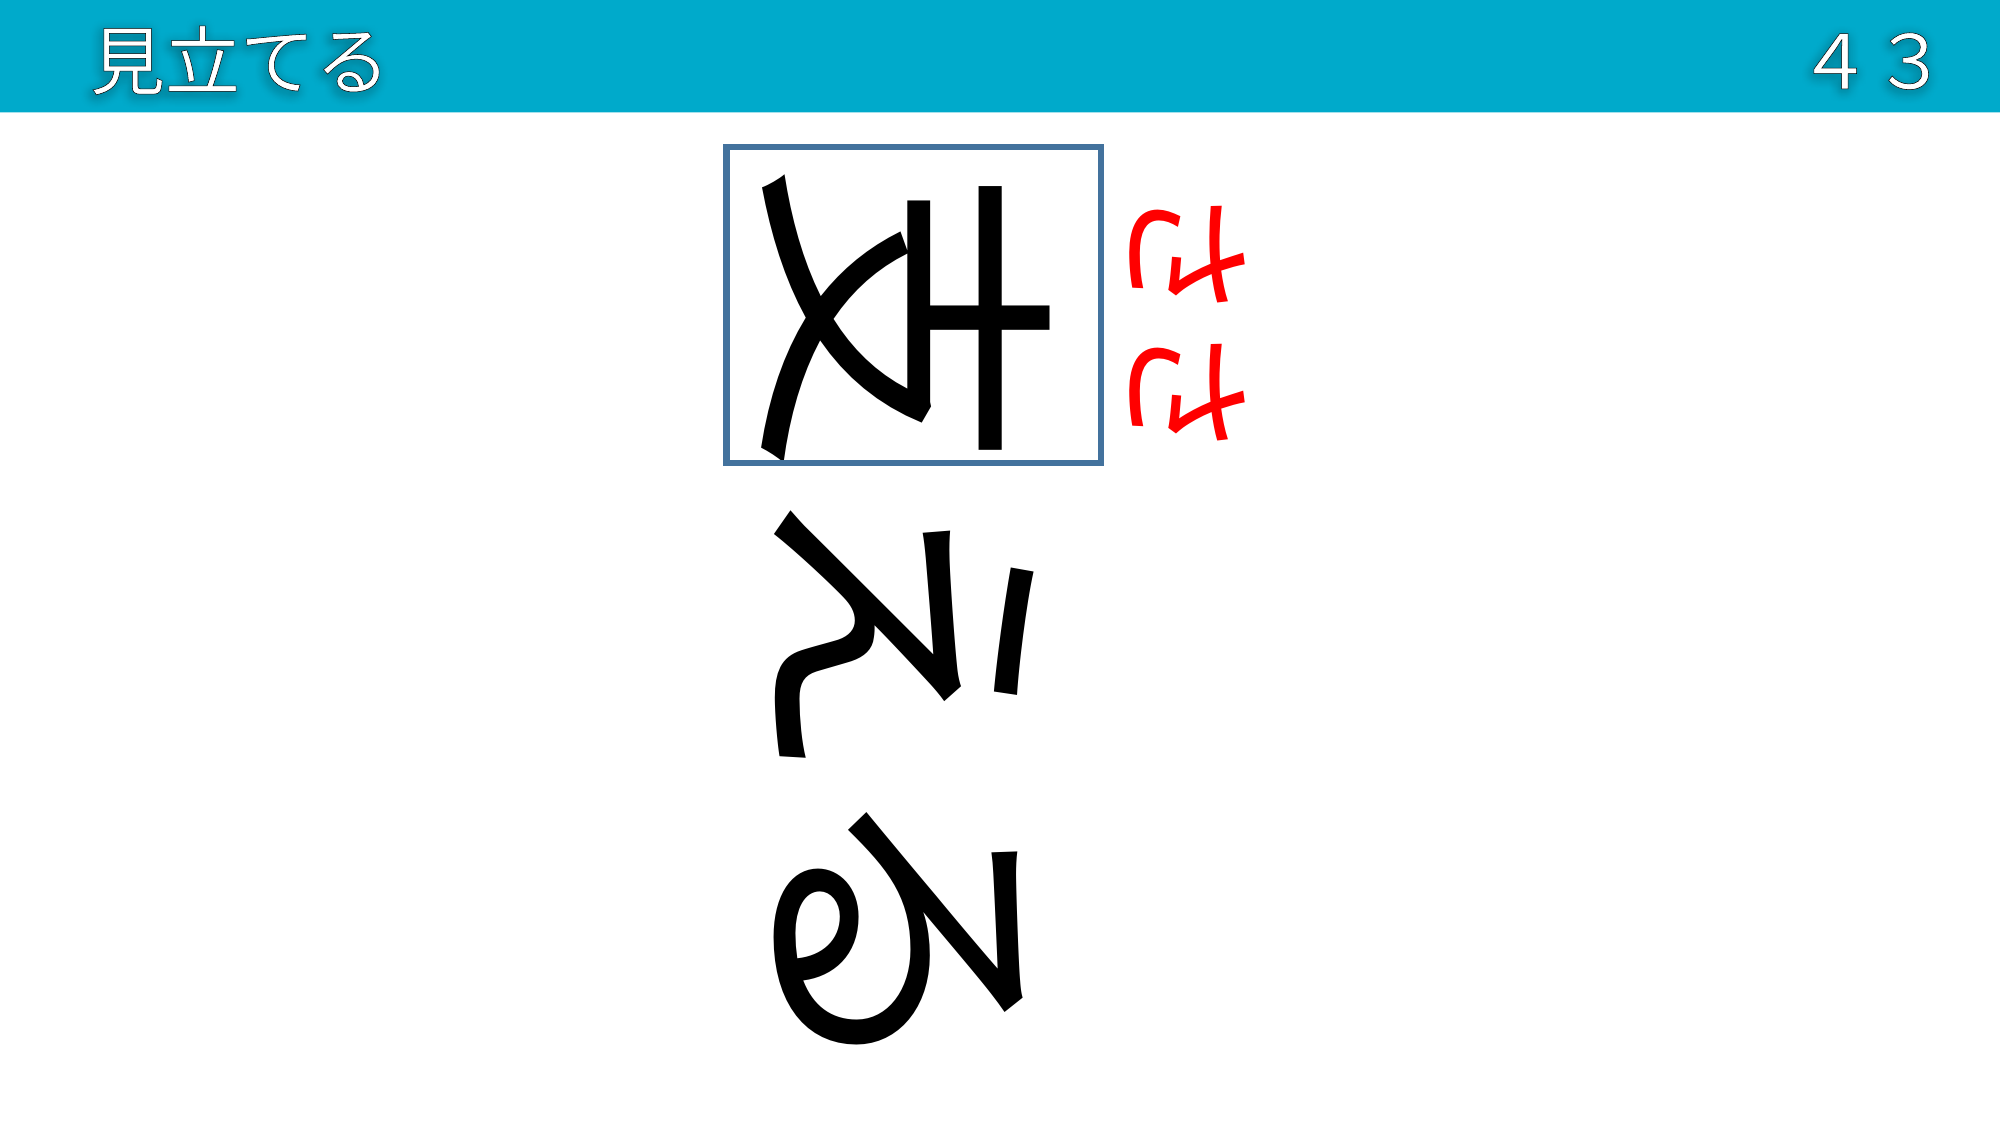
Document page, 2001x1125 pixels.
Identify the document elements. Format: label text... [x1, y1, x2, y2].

text_box ささ [1102, 170, 1281, 463]
text_box [0, 0, 2000, 113]
text_box [726, 146, 1102, 464]
text_box ４３ [1782, 6, 1963, 112]
text_box 支える [698, 147, 1108, 1125]
text_box 見立てる [75, 6, 1225, 112]
